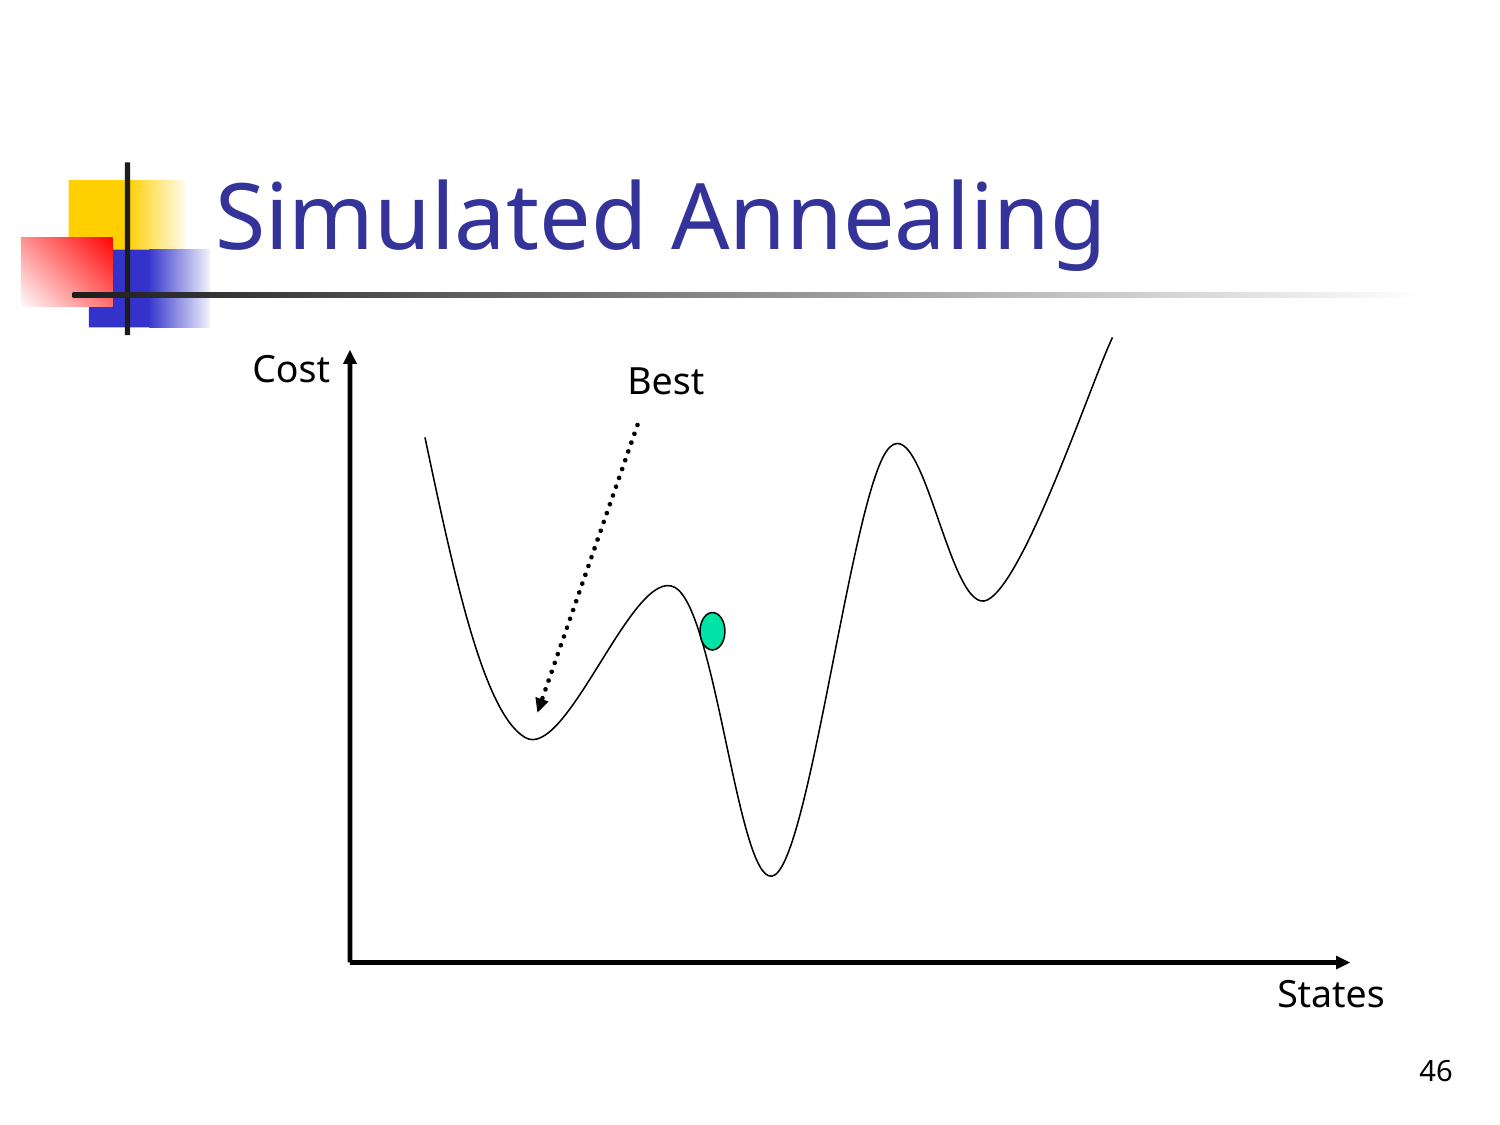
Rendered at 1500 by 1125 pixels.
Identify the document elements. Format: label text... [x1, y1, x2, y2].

text_box States [1262, 962, 1438, 1023]
text_box [535, 698, 548, 713]
text_box [424, 337, 1113, 877]
text_box [1337, 956, 1349, 962]
slide_number 46 [1154, 1023, 1468, 1100]
text_box Best [612, 349, 738, 410]
title Simulated Annealing [199, 140, 1479, 276]
text_box Cost [237, 337, 400, 398]
text_box [699, 612, 725, 651]
